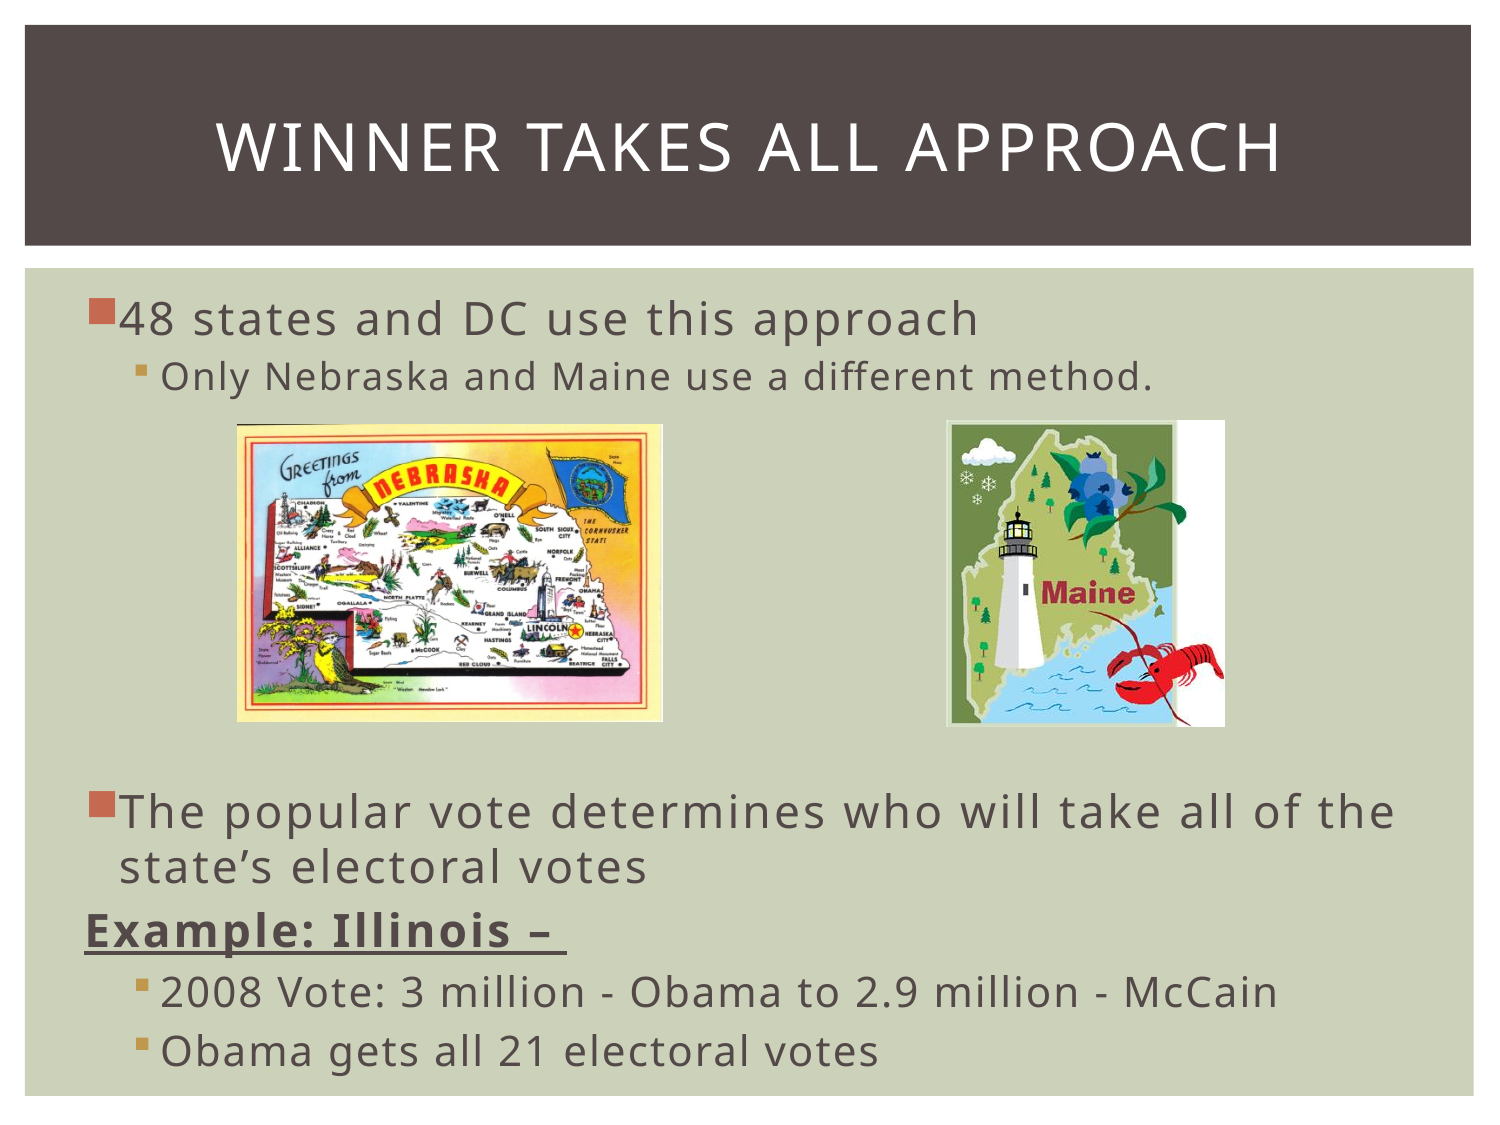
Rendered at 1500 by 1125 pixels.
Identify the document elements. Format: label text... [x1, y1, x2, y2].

list 48 states and DC use this approach Only Nebraska and Maine use a different method. The popular vote determines who will take all of the state’s electoral votes Example: Illinois – 2008 Vote: 3 million - Obama to 2.9 million - McCain Obama gets all 21 electoral votes [62, 281, 1442, 1088]
picture [237, 424, 663, 723]
title Winner Takes All Approach [62, 58, 1438, 232]
picture [946, 419, 1226, 728]
